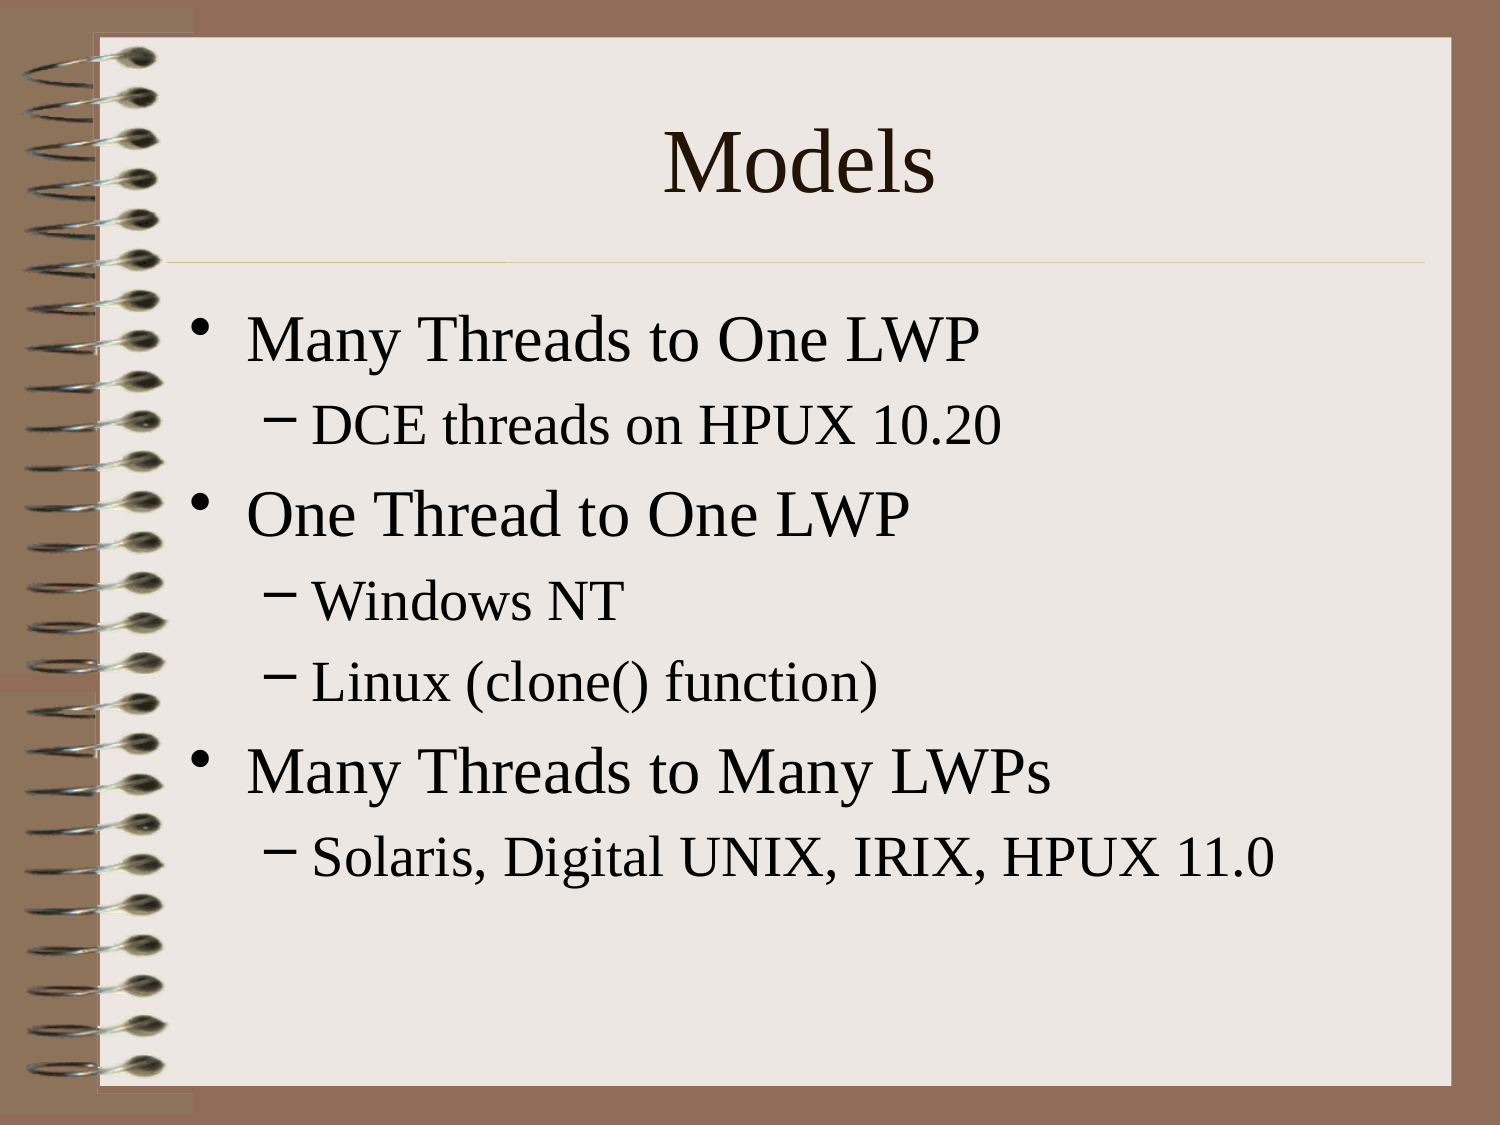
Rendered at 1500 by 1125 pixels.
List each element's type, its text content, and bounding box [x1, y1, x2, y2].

picture [0, 8, 194, 674]
list Many Threads to One LWP DCE threads on HPUX 10.20 One Thread to One LWP Windows NT Linux (clone() function) Many Threads to Many LWPs Solaris, Digital UNIX, IRIX, HPUX 11.0 [174, 287, 1426, 963]
picture [0, 692, 194, 1115]
title Models [174, 62, 1426, 251]
